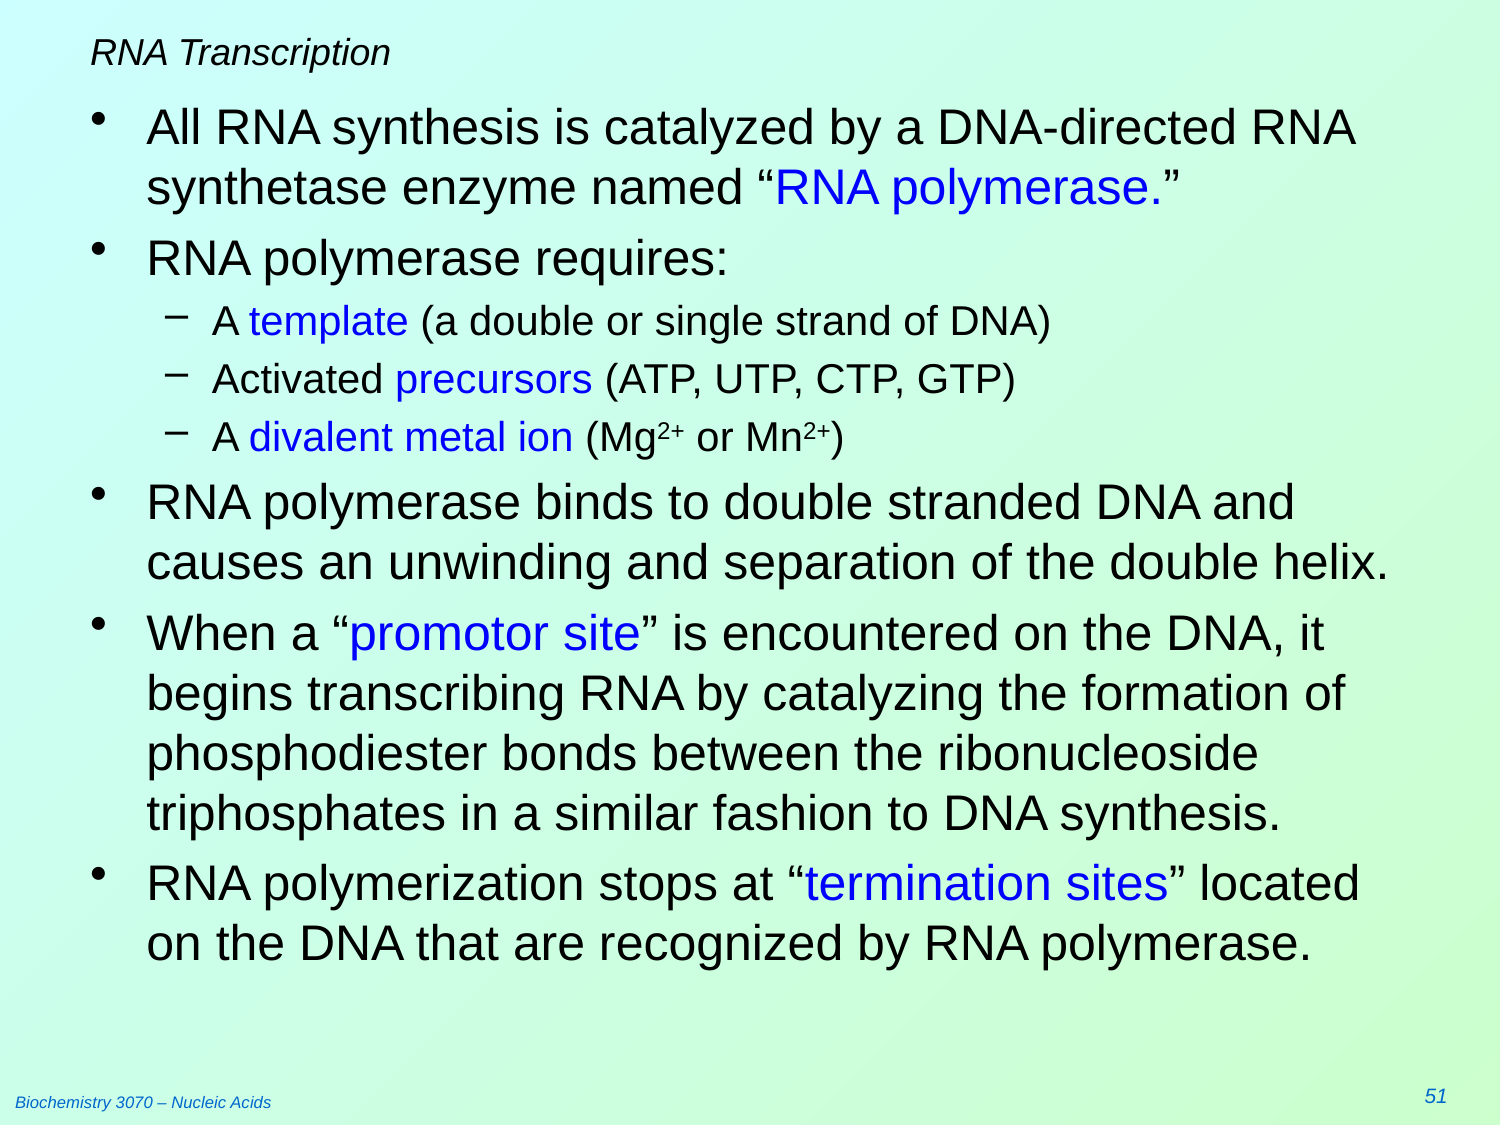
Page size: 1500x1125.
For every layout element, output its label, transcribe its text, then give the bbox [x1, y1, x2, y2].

list All RNA synthesis is catalyzed by a DNA-directed RNA synthetase enzyme named “RNA polymerase.” RNA polymerase requires: A template (a double or single strand of DNA) Activated precursors (ATP, UTP, CTP, GTP) A divalent metal ion (Mg2+ or Mn2+) RNA polymerase binds to double stranded DNA and causes an unwinding and separation of the double helix. When a “promotor site” is encountered on the DNA, it begins transcribing RNA by catalyzing the formation of phosphodiester bonds between the ribonucleoside triphosphates in a similar fashion to DNA synthesis. RNA polymerization stops at “termination sites” located on the DNA that are recognized by RNA polymerase. [75, 87, 1425, 1005]
footer Biochemistry 3070 – Nucleic Acids [0, 1084, 425, 1125]
title RNA Transcription [75, 24, 1425, 75]
slide_number 51 [1374, 1074, 1463, 1125]
